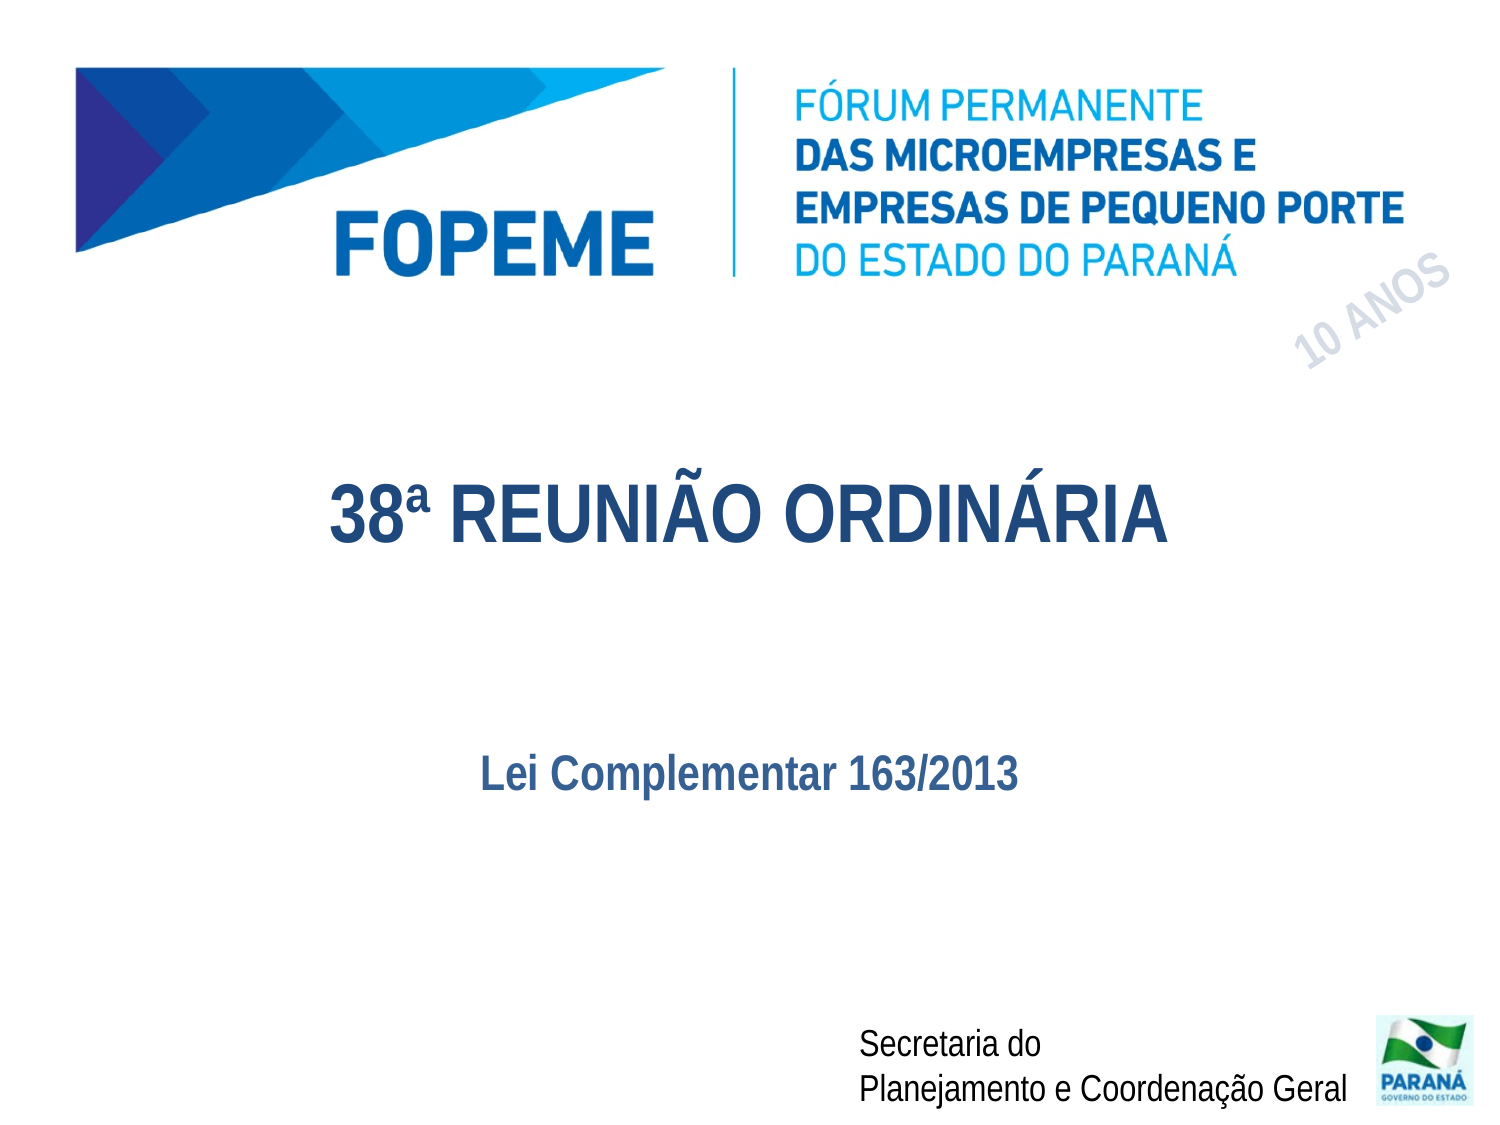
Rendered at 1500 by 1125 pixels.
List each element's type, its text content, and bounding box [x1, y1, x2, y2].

picture [54, 44, 1425, 299]
list 38ª REUNIÃO ORDINÁRIA Lei Complementar 163/2013 [75, 299, 1425, 826]
text_box Secretaria do Planejamento e Coordenação Geral [844, 1011, 1500, 1117]
text_box 10 ANOS [1154, 179, 1500, 467]
picture [1376, 1015, 1473, 1106]
